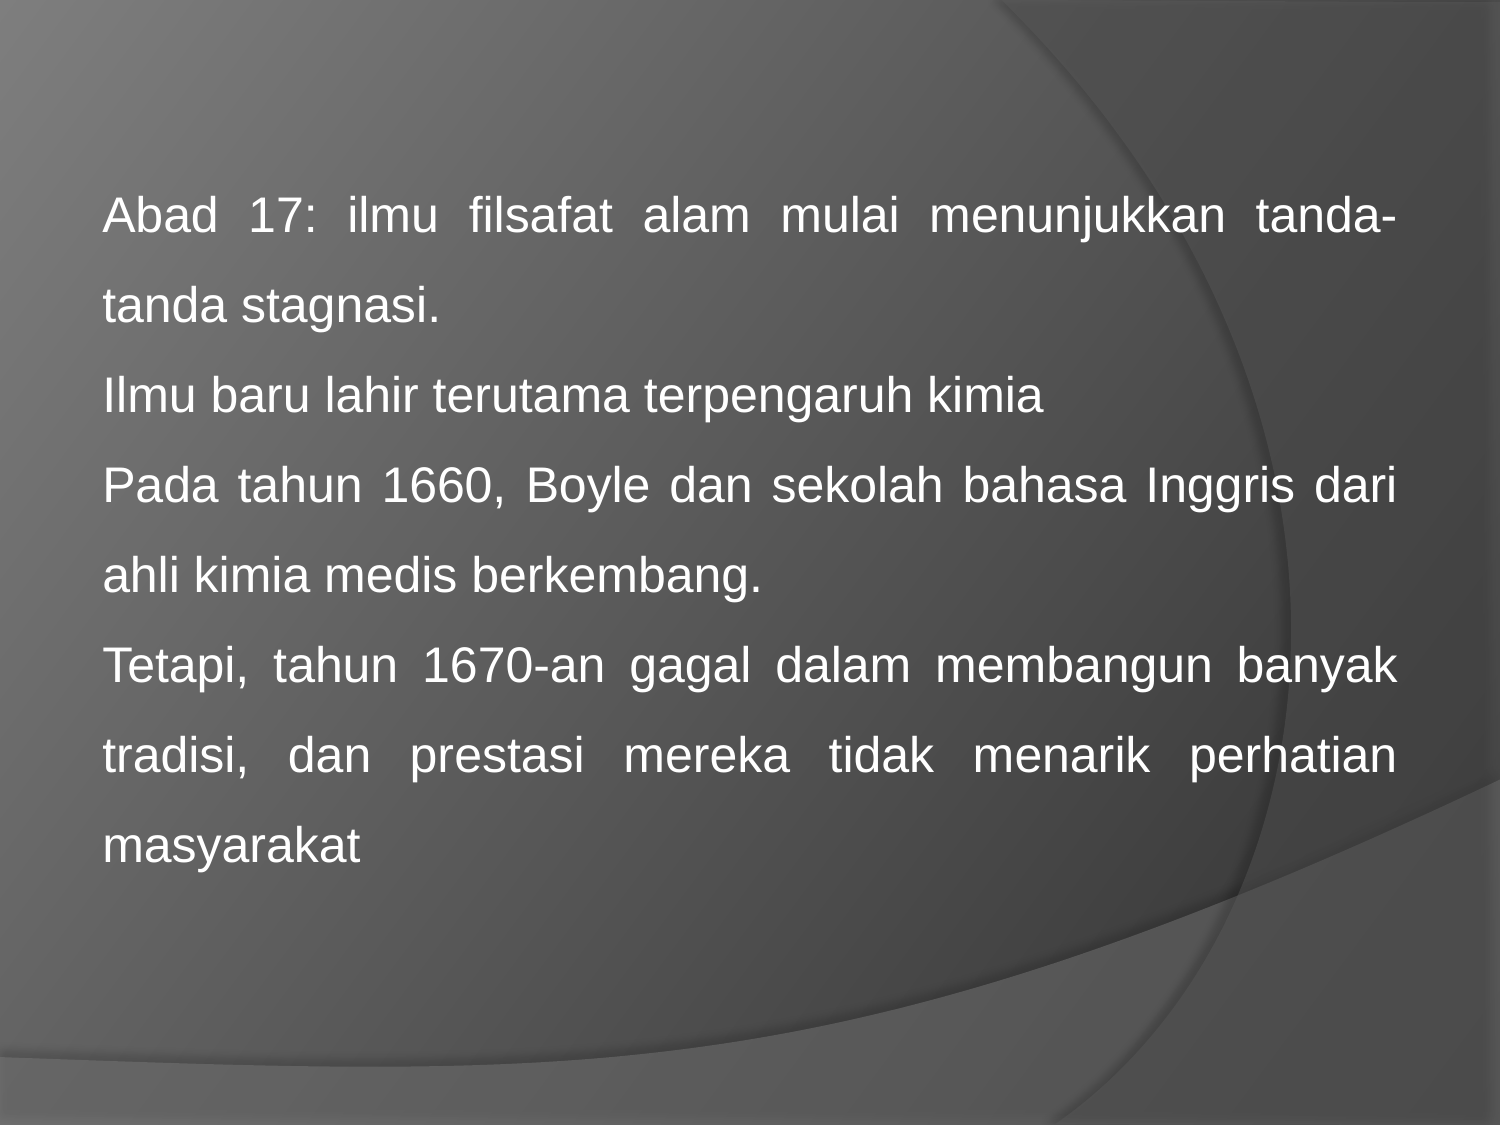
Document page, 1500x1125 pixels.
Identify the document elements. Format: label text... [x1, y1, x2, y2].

text_box Abad 17: ilmu filsafat alam mulai menunjukkan tanda-tanda stagnasi. Ilmu baru lahir terutama terpengaruh kimia Pada tahun 1660, Boyle dan sekolah bahasa Inggris dari ahli kimia medis berkembang. Tetapi, tahun 1670-an gagal dalam membangun banyak tradisi, dan prestasi mereka tidak menarik perhatian masyarakat [87, 145, 1413, 880]
